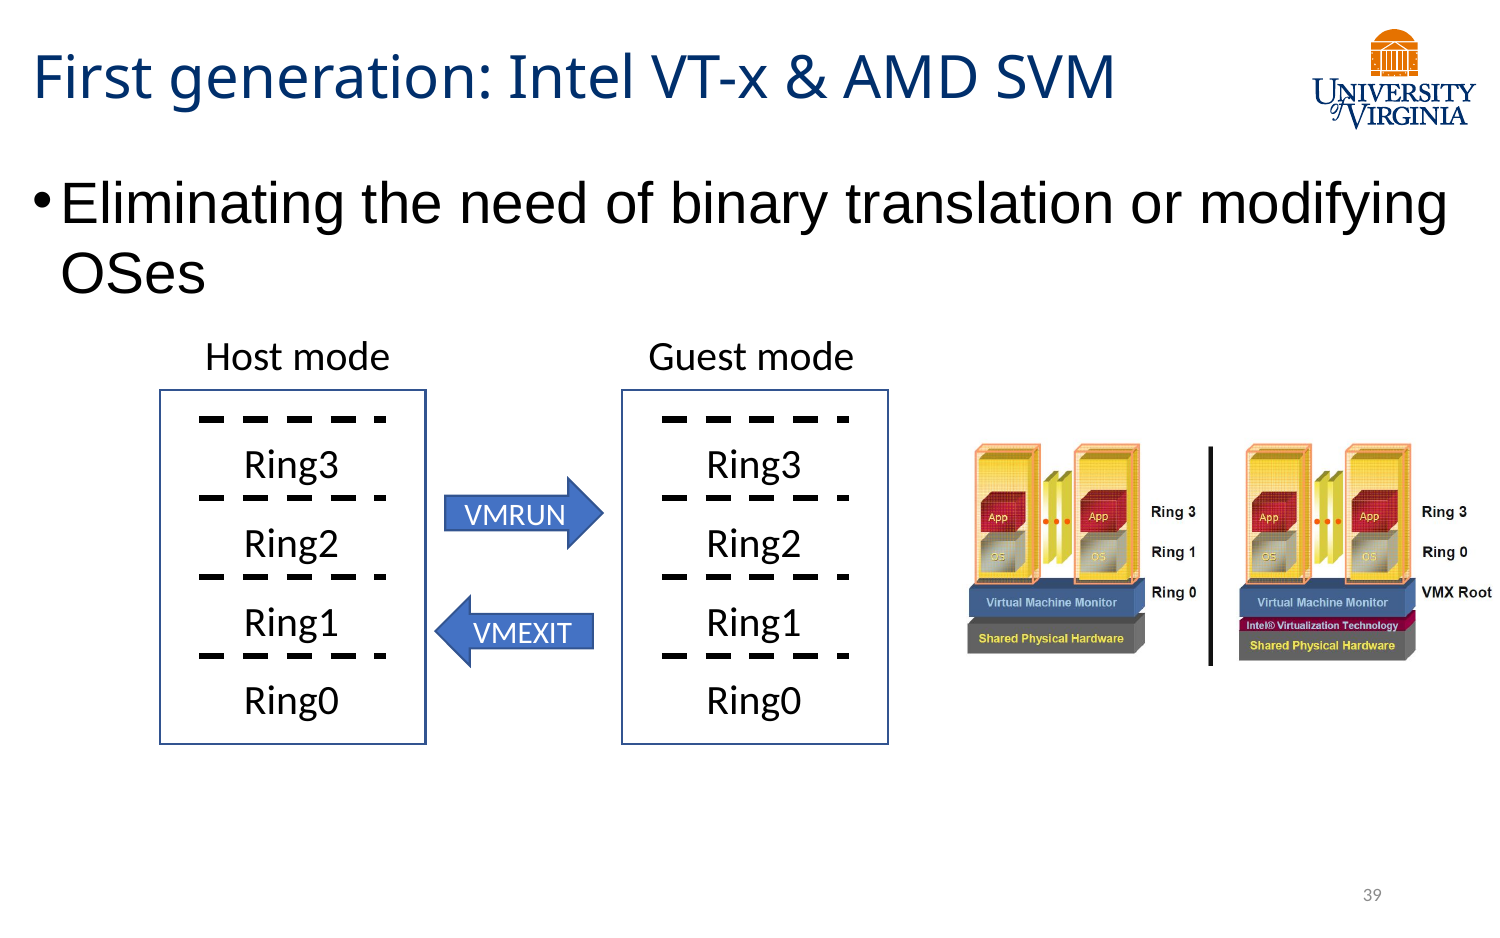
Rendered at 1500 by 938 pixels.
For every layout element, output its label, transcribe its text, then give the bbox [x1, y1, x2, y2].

text_box Host mode [190, 321, 406, 386]
text_box Guest mode [633, 321, 870, 386]
list Eliminating the need of binary translation or modifying OSes [17, 157, 1483, 845]
text_box VMRUN [444, 476, 605, 550]
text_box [159, 389, 426, 745]
text_box VMEXIT [433, 594, 594, 669]
slide_number 39 [1059, 868, 1397, 919]
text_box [622, 389, 889, 745]
picture [953, 429, 1500, 666]
title First generation: Intel VT-x & AMD SVM [17, 14, 1297, 145]
